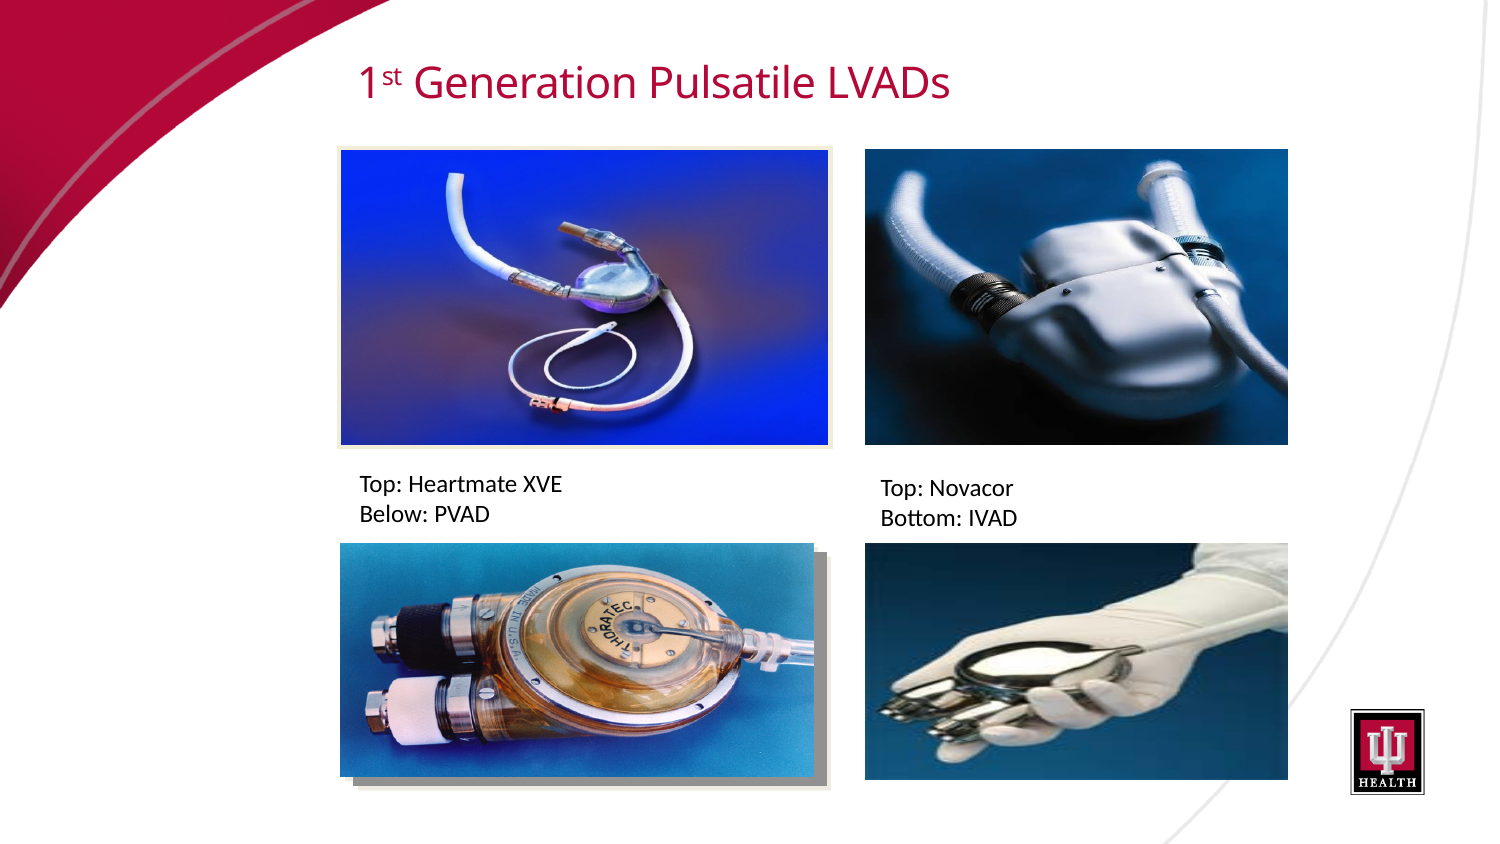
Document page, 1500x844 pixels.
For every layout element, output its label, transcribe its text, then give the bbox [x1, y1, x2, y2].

text_box Top: Novacor Bottom: IVAD [865, 464, 1288, 540]
text_box Top: Heartmate XVE Below: PVAD [344, 460, 825, 535]
picture [0, 0, 1500, 844]
picture [340, 149, 829, 446]
title 1st Generation Pulsatile LVADs [356, 19, 1500, 150]
